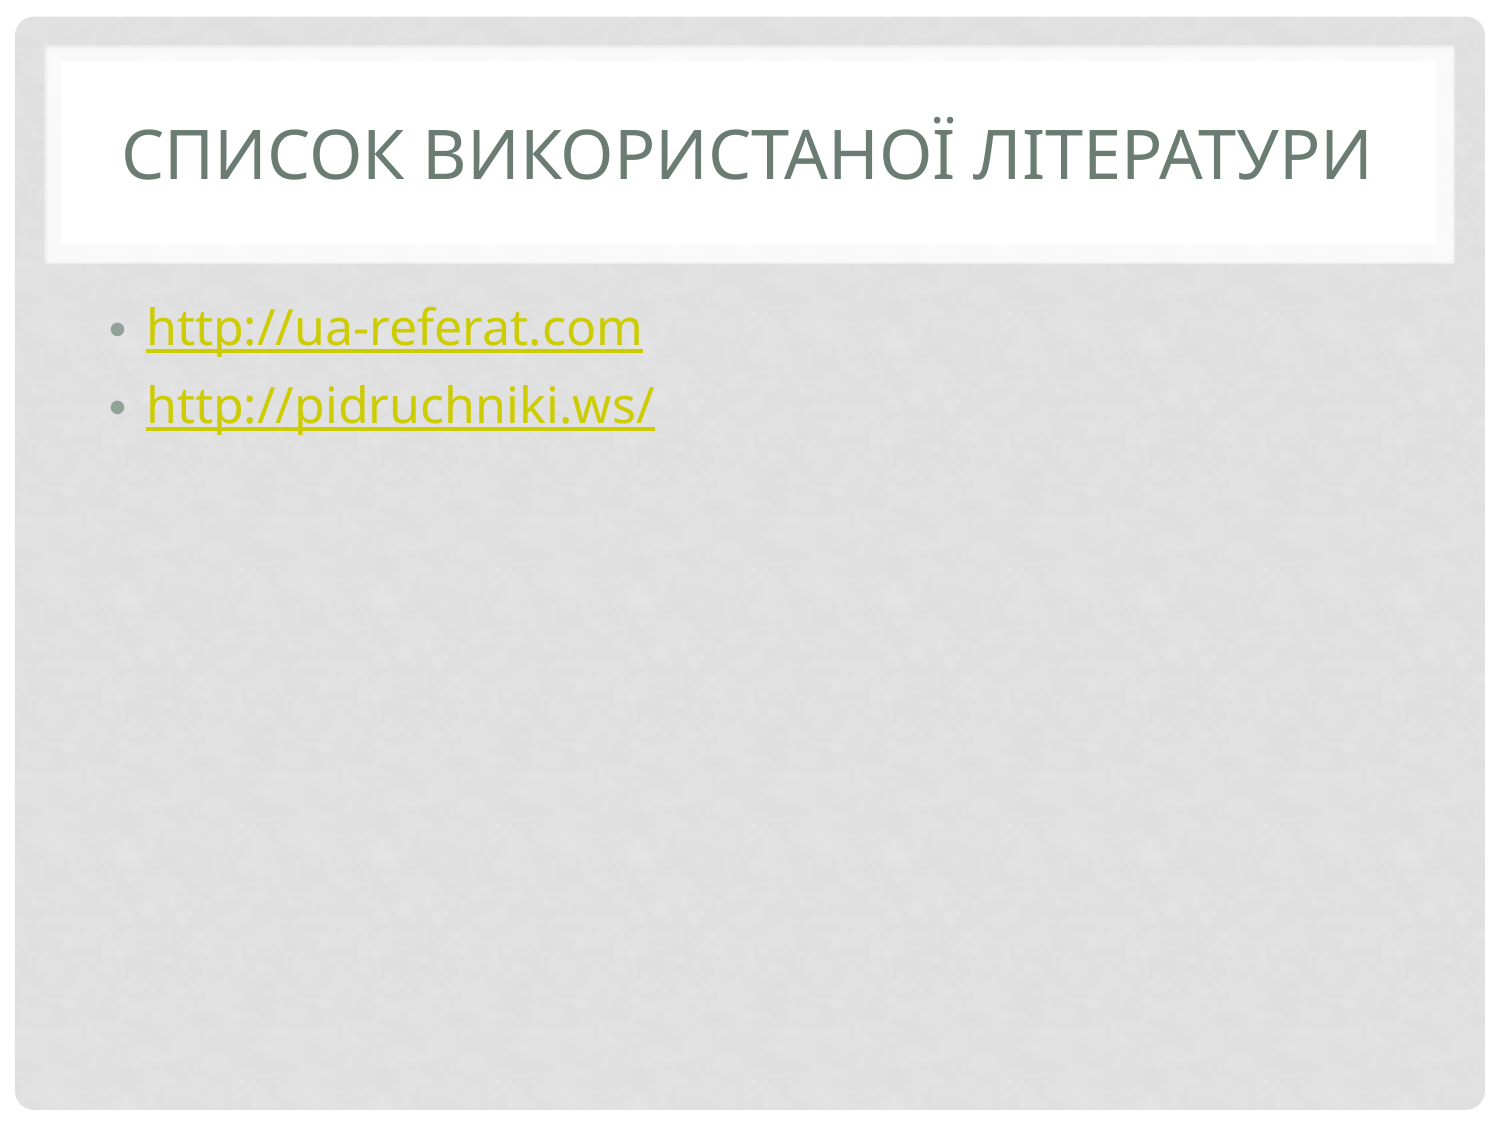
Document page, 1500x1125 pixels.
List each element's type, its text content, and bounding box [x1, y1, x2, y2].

list http://ua-referat.com http://pidruchniki.ws/ [75, 287, 1425, 1005]
title Список використаної літератури [69, 66, 1425, 238]
